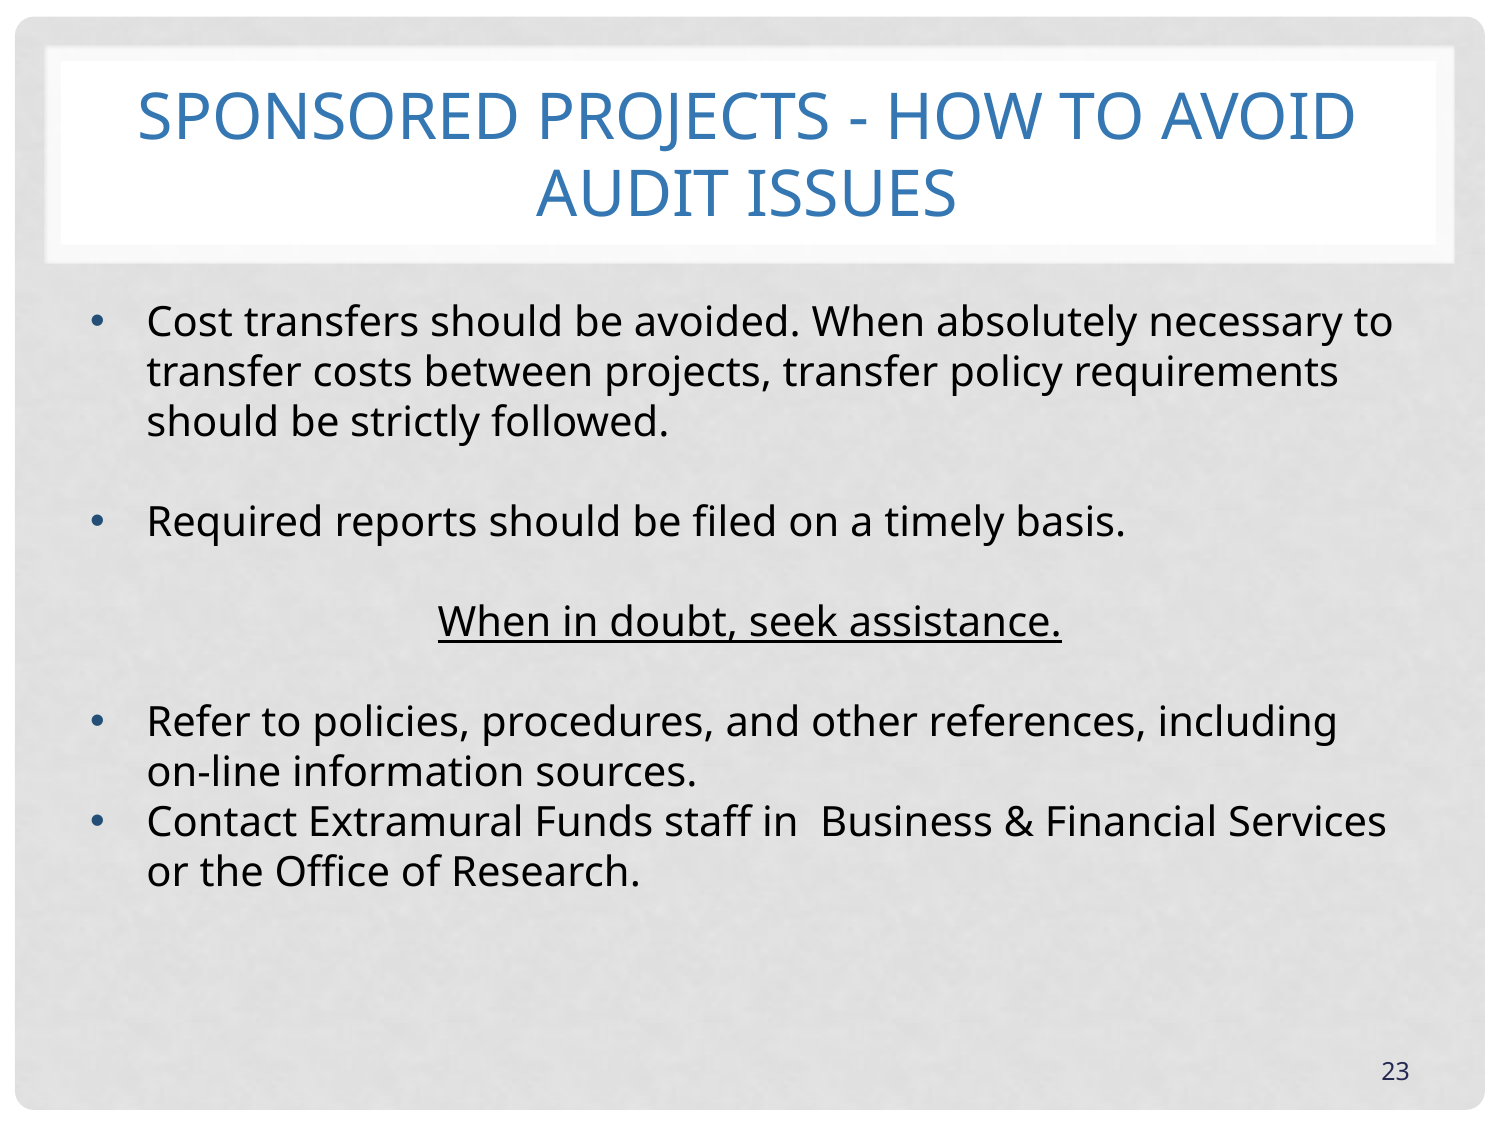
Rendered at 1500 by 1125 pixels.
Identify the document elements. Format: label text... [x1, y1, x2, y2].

list Cost transfers should be avoided. When absolutely necessary to transfer costs between projects, transfer policy requirements should be strictly followed. Required reports should be filed on a timely basis. When in doubt, seek assistance. Refer to policies, procedures, and other references, including on-line information sources. Contact Extramural Funds staff in Business & Financial Services or the Office of Research. [75, 287, 1425, 1005]
slide_number 23 [1074, 1042, 1425, 1103]
title Sponsored Projects - How to avoid audit issues [69, 66, 1425, 238]
